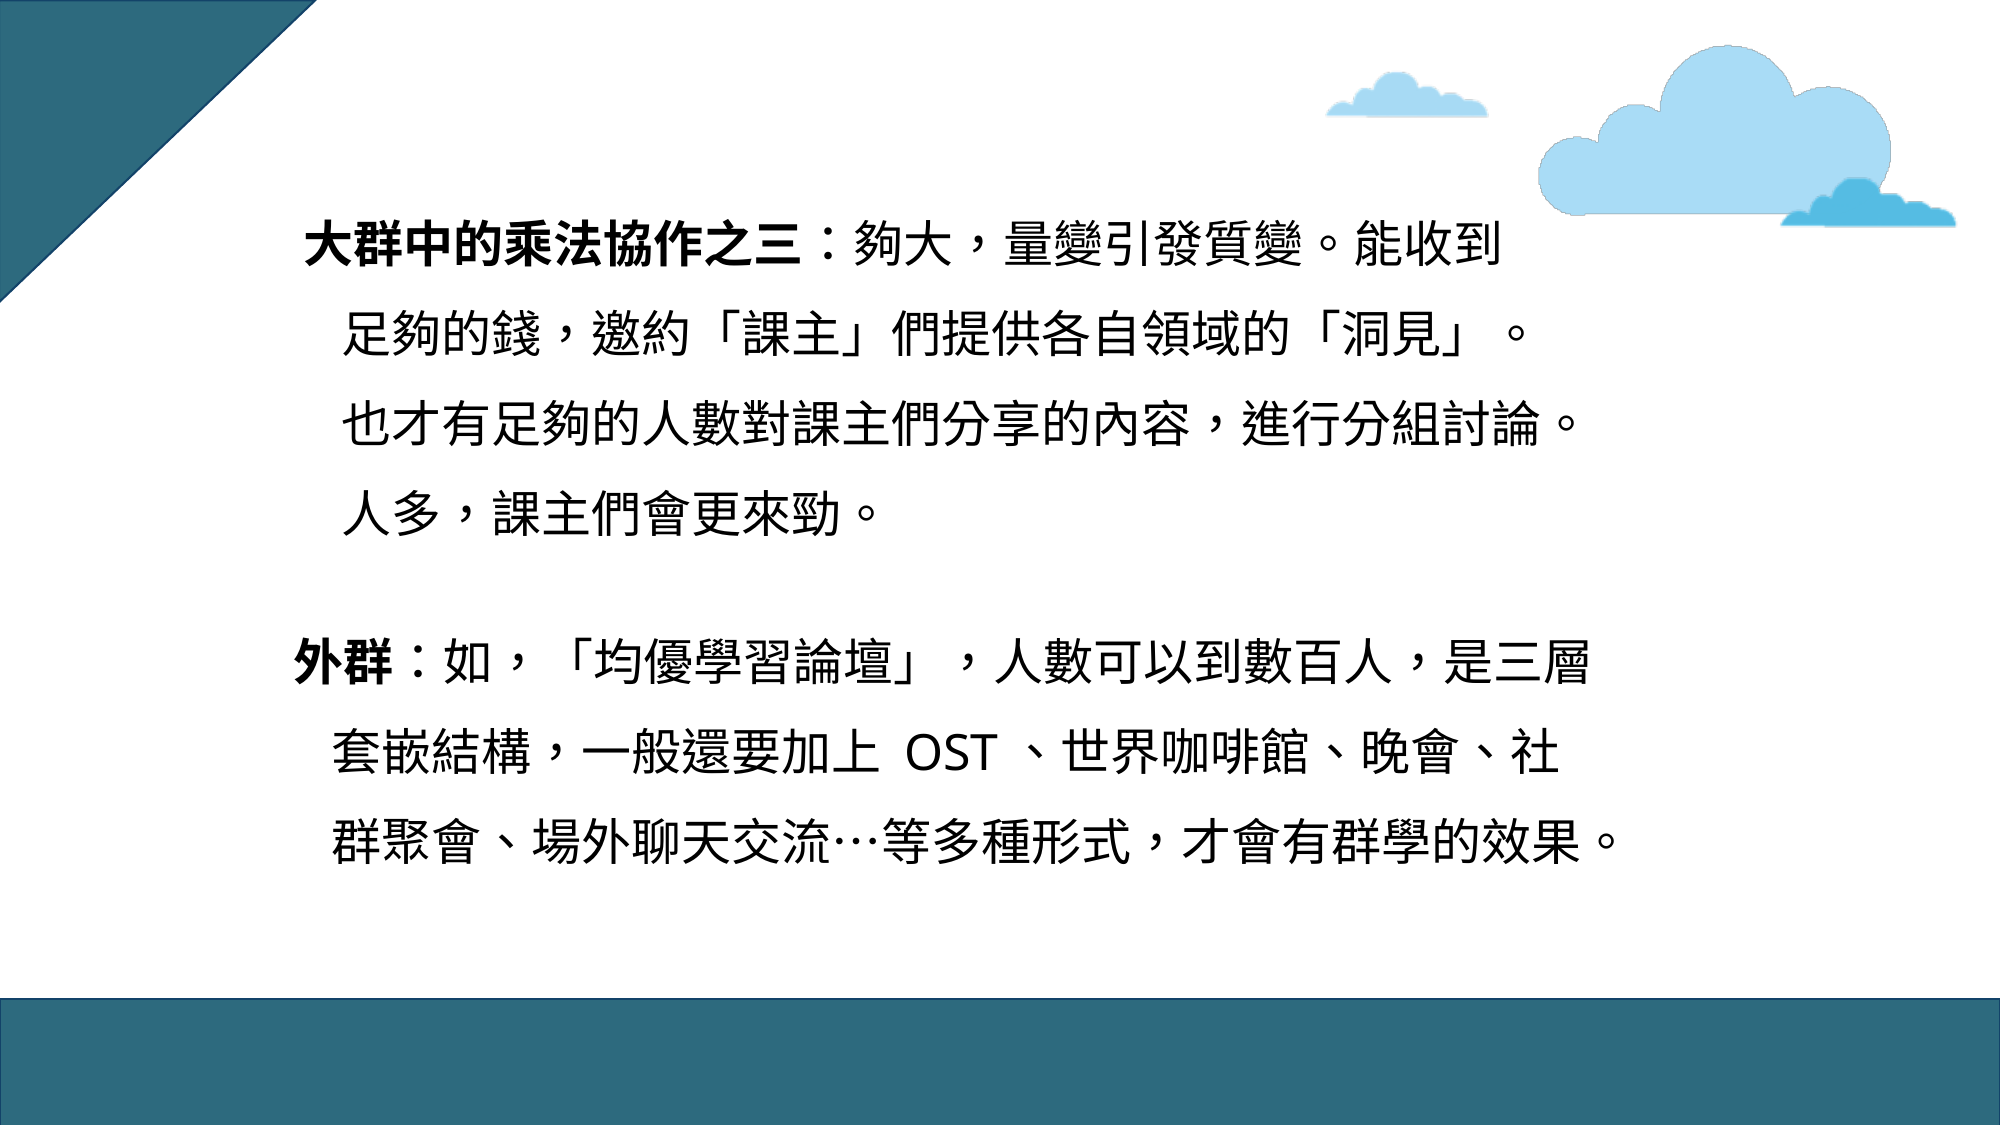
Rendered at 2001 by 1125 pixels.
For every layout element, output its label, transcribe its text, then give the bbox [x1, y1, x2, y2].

picture [1313, 12, 1981, 250]
text_box 外群：如，「均優學習論壇」，人數可以到數百人，是三層套嵌結構，一般還要加上 OST、世界咖啡館、晚會、社群聚會、場外聊天交流…等多種形式，才會有群學的效果。 [68, 592, 1615, 878]
text_box [0, 0, 317, 303]
text_box 大群中的乘法協作之三：夠大，量變引發質變。能收到足夠的錢，邀約「課主」們提供各自領域的「洞見」。也才有足夠的人數對課主們分享的內容，進行分組討論。人多，課主們會更來勁。 [78, 175, 1562, 551]
text_box [0, 998, 2000, 1125]
